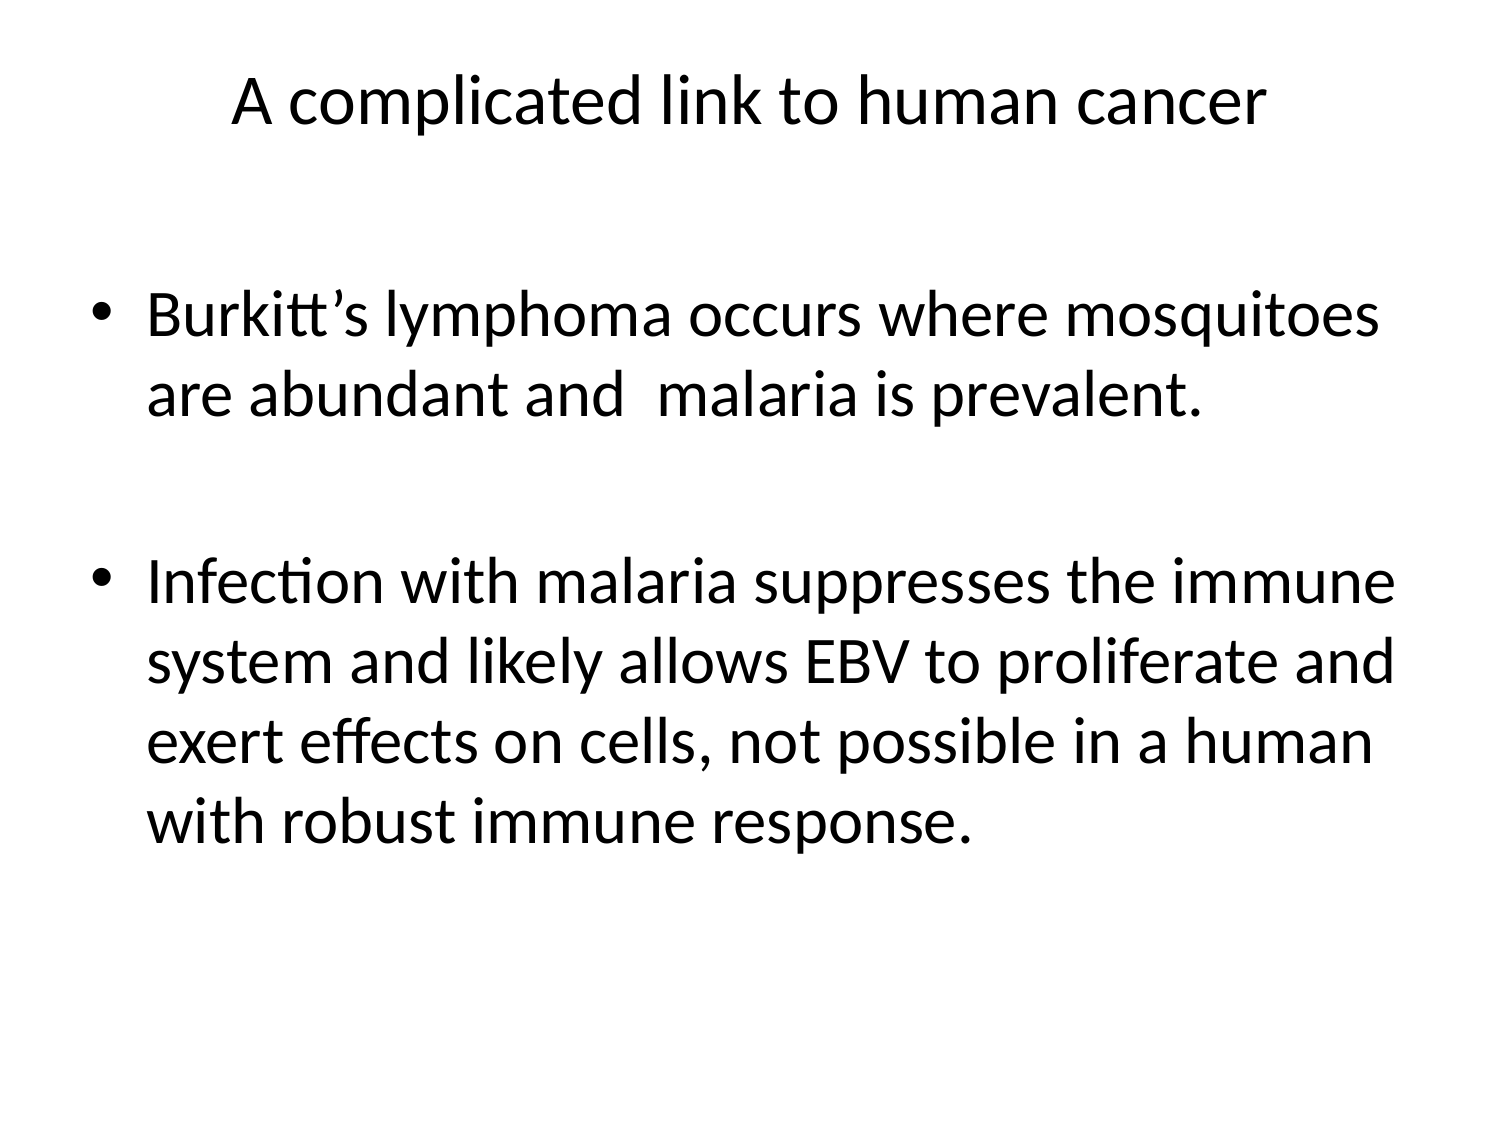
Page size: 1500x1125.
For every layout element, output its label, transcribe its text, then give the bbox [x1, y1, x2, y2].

list Burkitt’s lymphoma occurs where mosquitoes are abundant and malaria is prevalent. Infection with malaria suppresses the immune system and likely allows EBV to proliferate and exert effects on cells, not possible in a human with robust immune response. [75, 262, 1425, 1005]
title A complicated link to human cancer [75, 45, 1425, 233]
